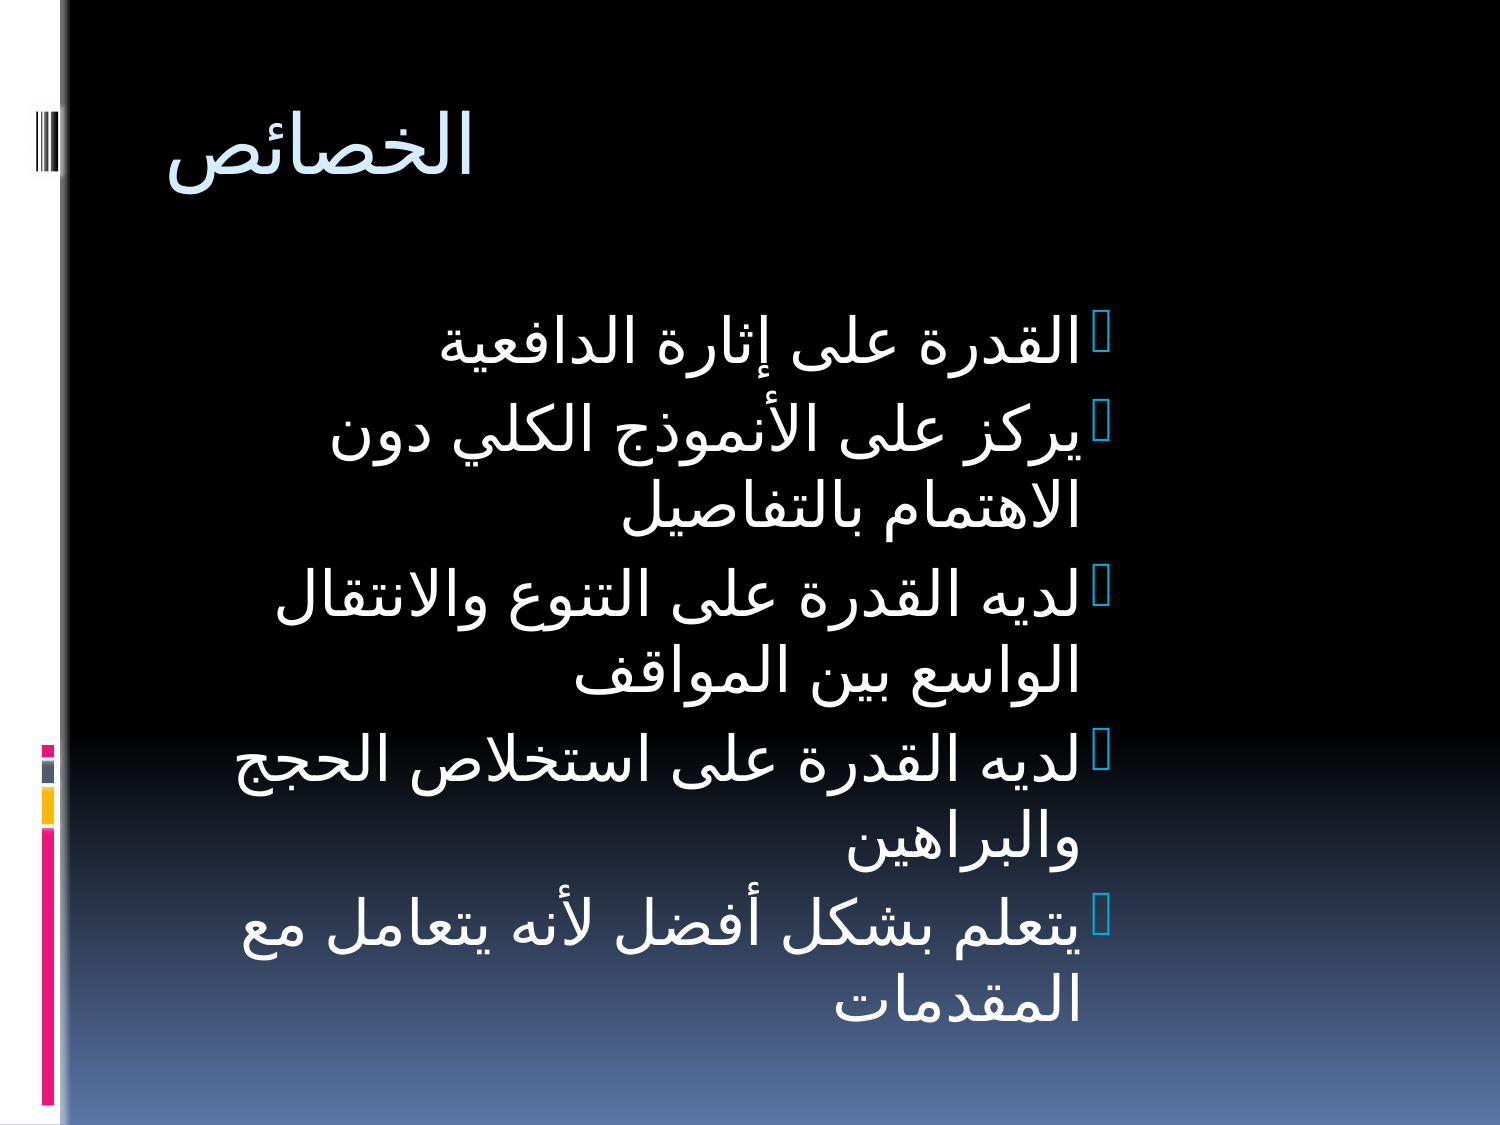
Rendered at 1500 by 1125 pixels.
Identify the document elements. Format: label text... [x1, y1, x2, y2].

title الخصائص [150, 83, 1425, 234]
list القدرة على إثارة الدافعية يركز على الأنموذج الكلي دون الاهتمام بالتفاصيل لديه القدرة على التنوع والانتقال الواسع بين المواقف لديه القدرة على استخلاص الحجج والبراهين يتعلم بشكل أفضل لأنه يتعامل مع المقدمات [150, 292, 1425, 1043]
